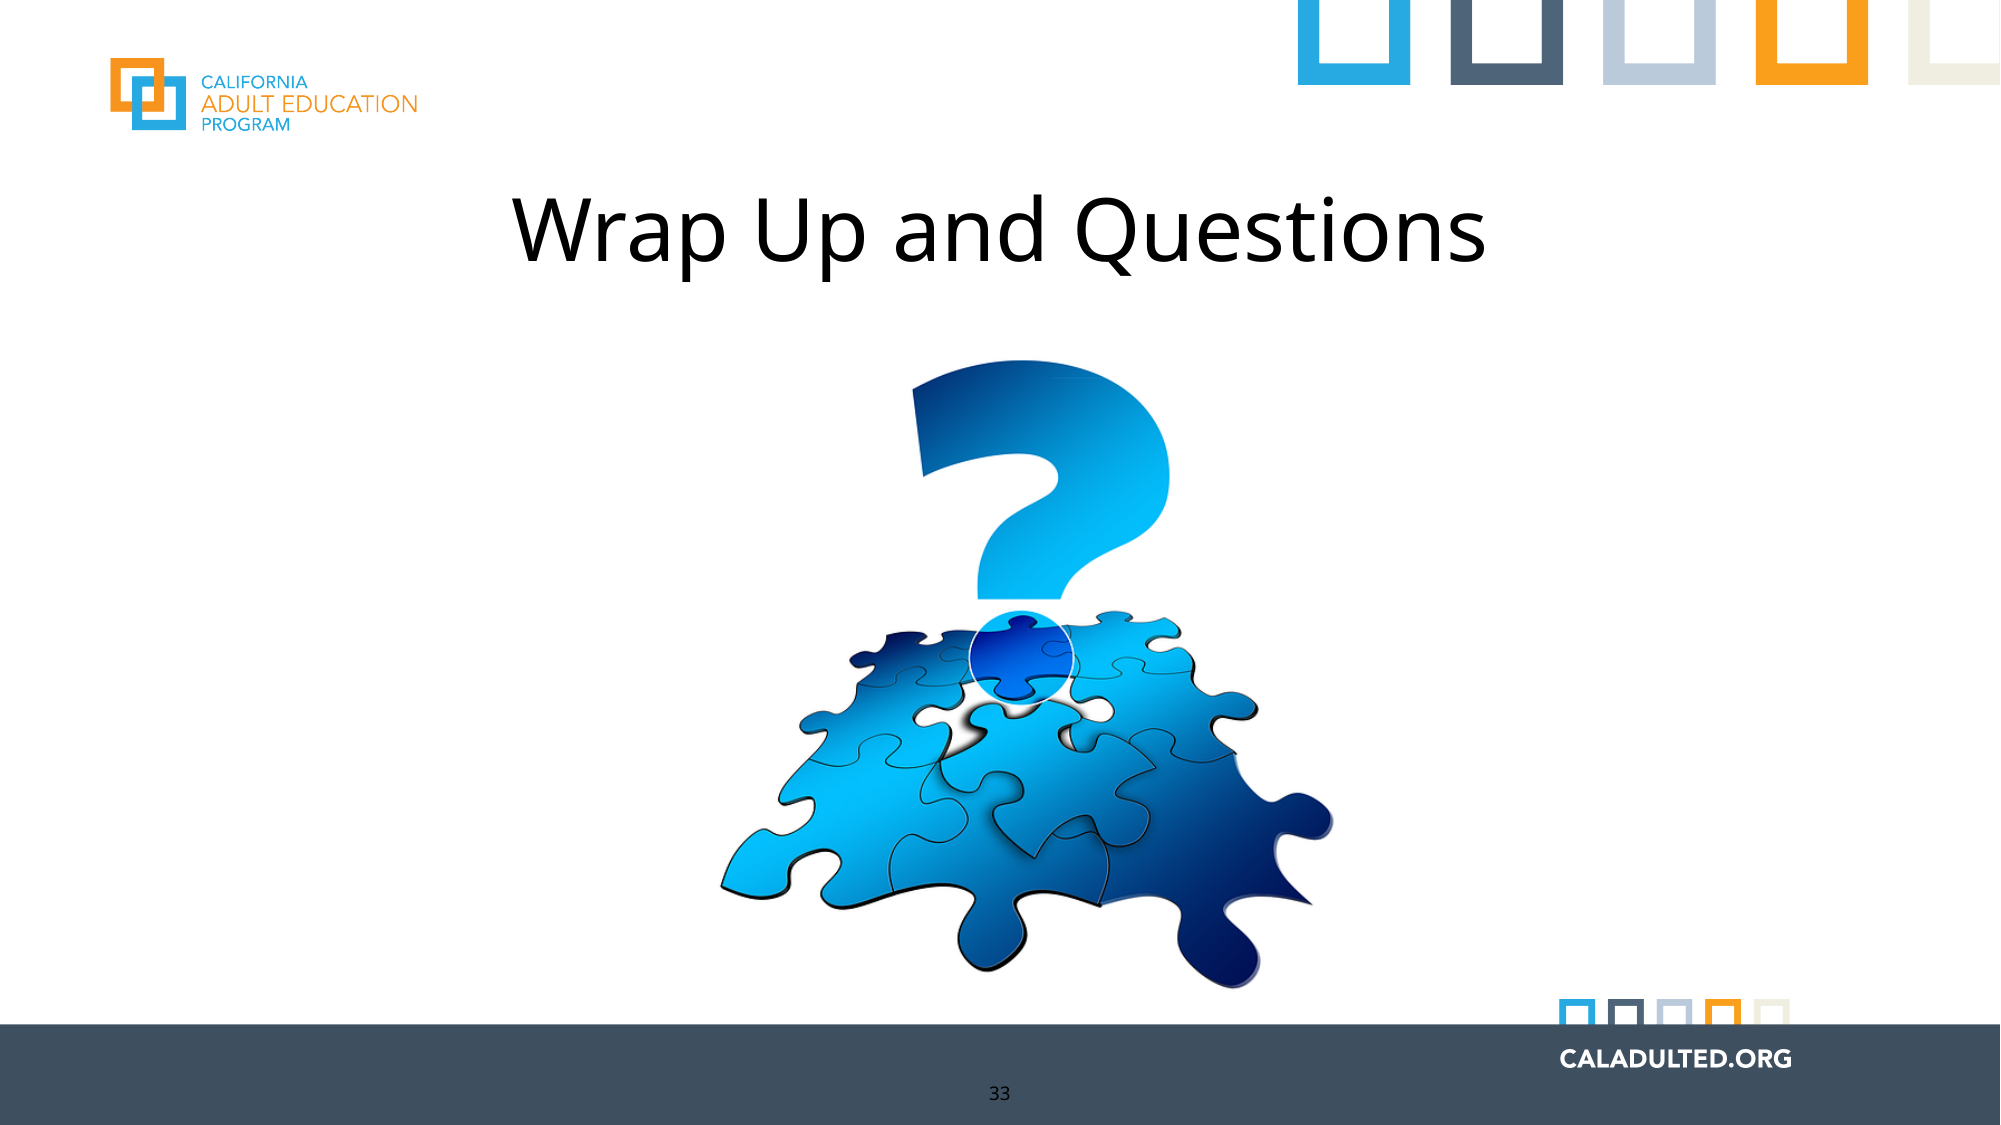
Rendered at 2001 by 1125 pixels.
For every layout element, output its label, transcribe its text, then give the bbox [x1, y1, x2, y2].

slide_number 33 [980, 1072, 1022, 1113]
title Wrap Up and Questions [136, 152, 1863, 300]
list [642, 299, 1358, 1014]
picture [0, 0, 2000, 1125]
